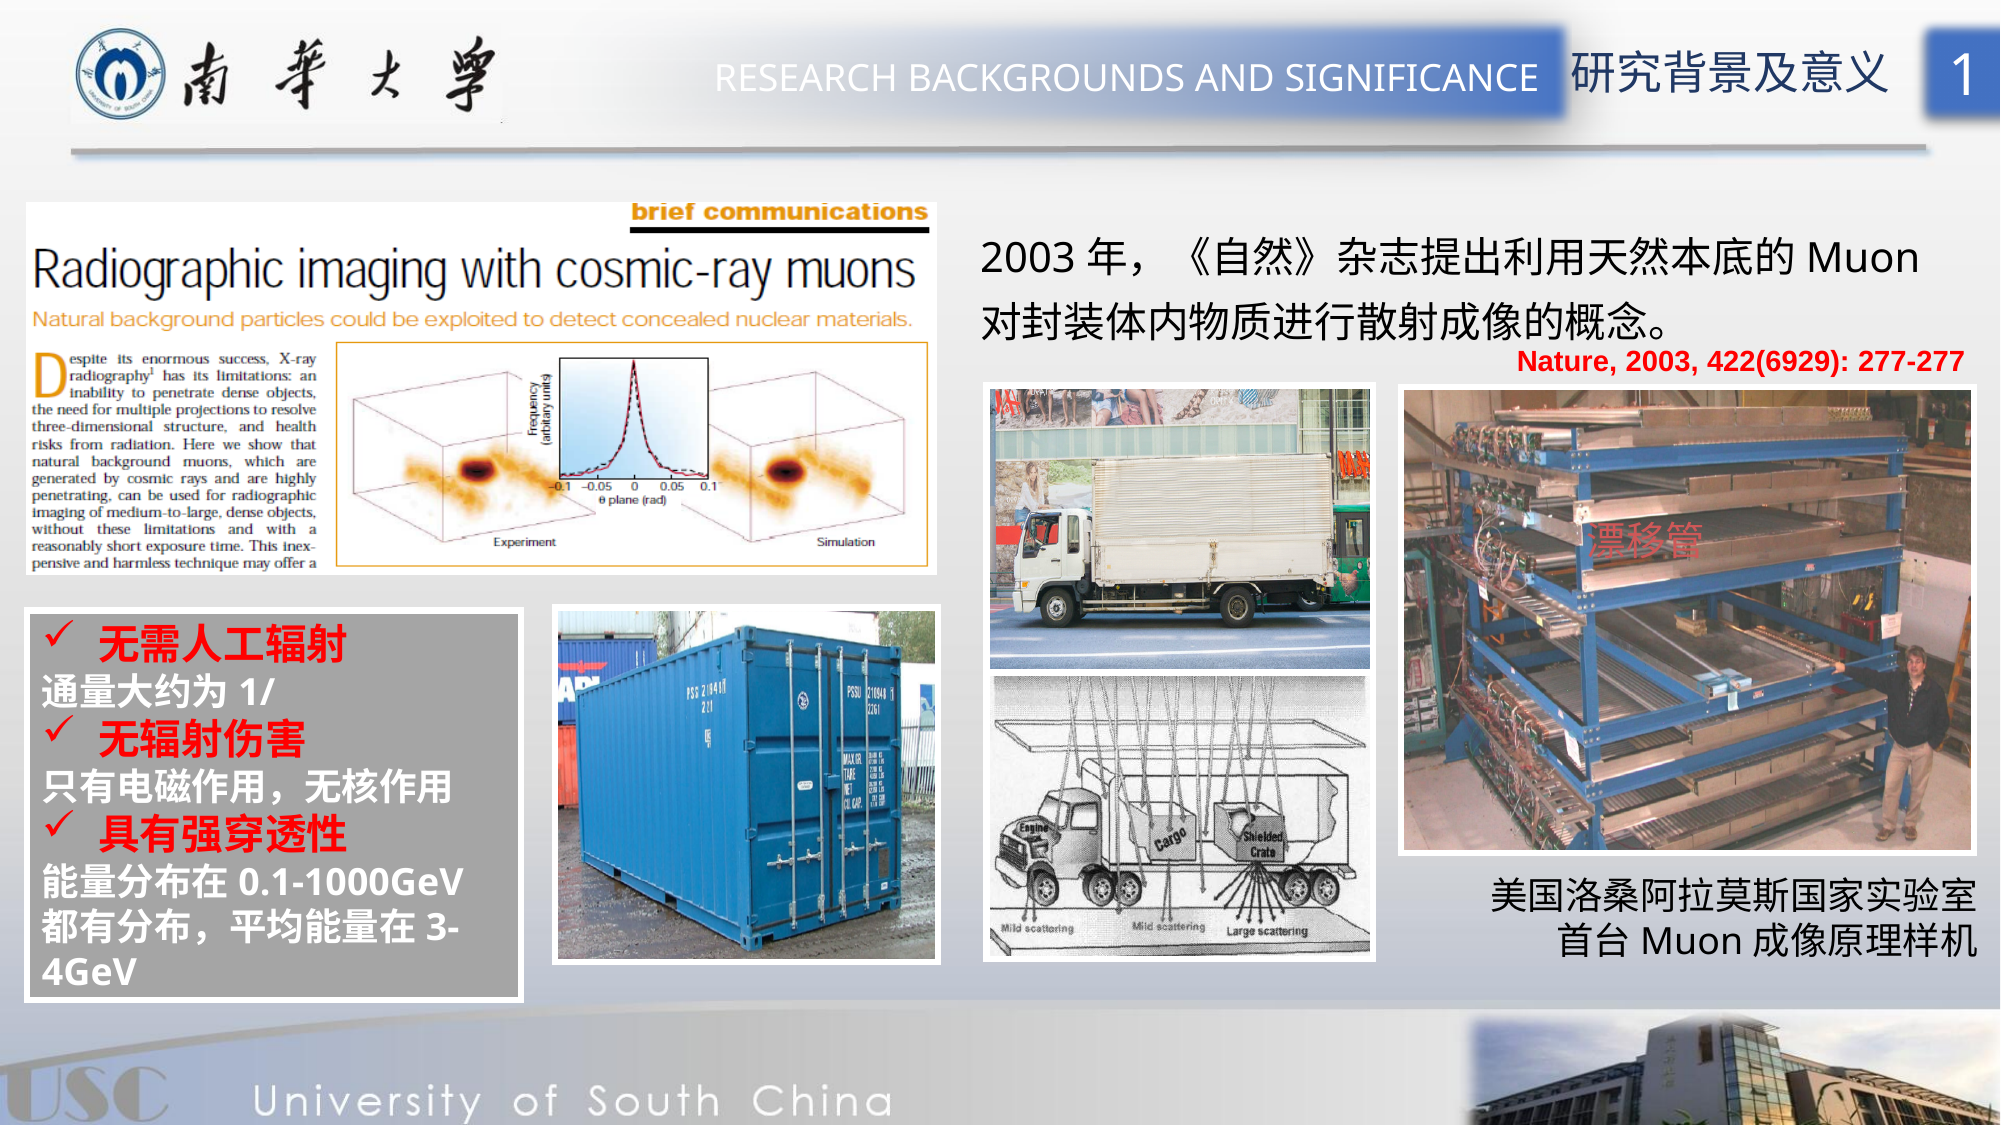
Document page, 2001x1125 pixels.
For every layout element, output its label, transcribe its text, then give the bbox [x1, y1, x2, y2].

picture [0, 0, 2001, 1125]
text_box 2003年，《自然》杂志提出利用天然本底的Muon对封装体内物质进行散射成像的概念。 [965, 208, 1972, 354]
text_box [0, 18, 2000, 126]
text_box Nature, 2003, 422(6929): 277-277 [1502, 334, 2000, 385]
text_box 美国洛桑阿拉莫斯国家实验室 首台Muon成像原理样机 [1403, 864, 1993, 970]
